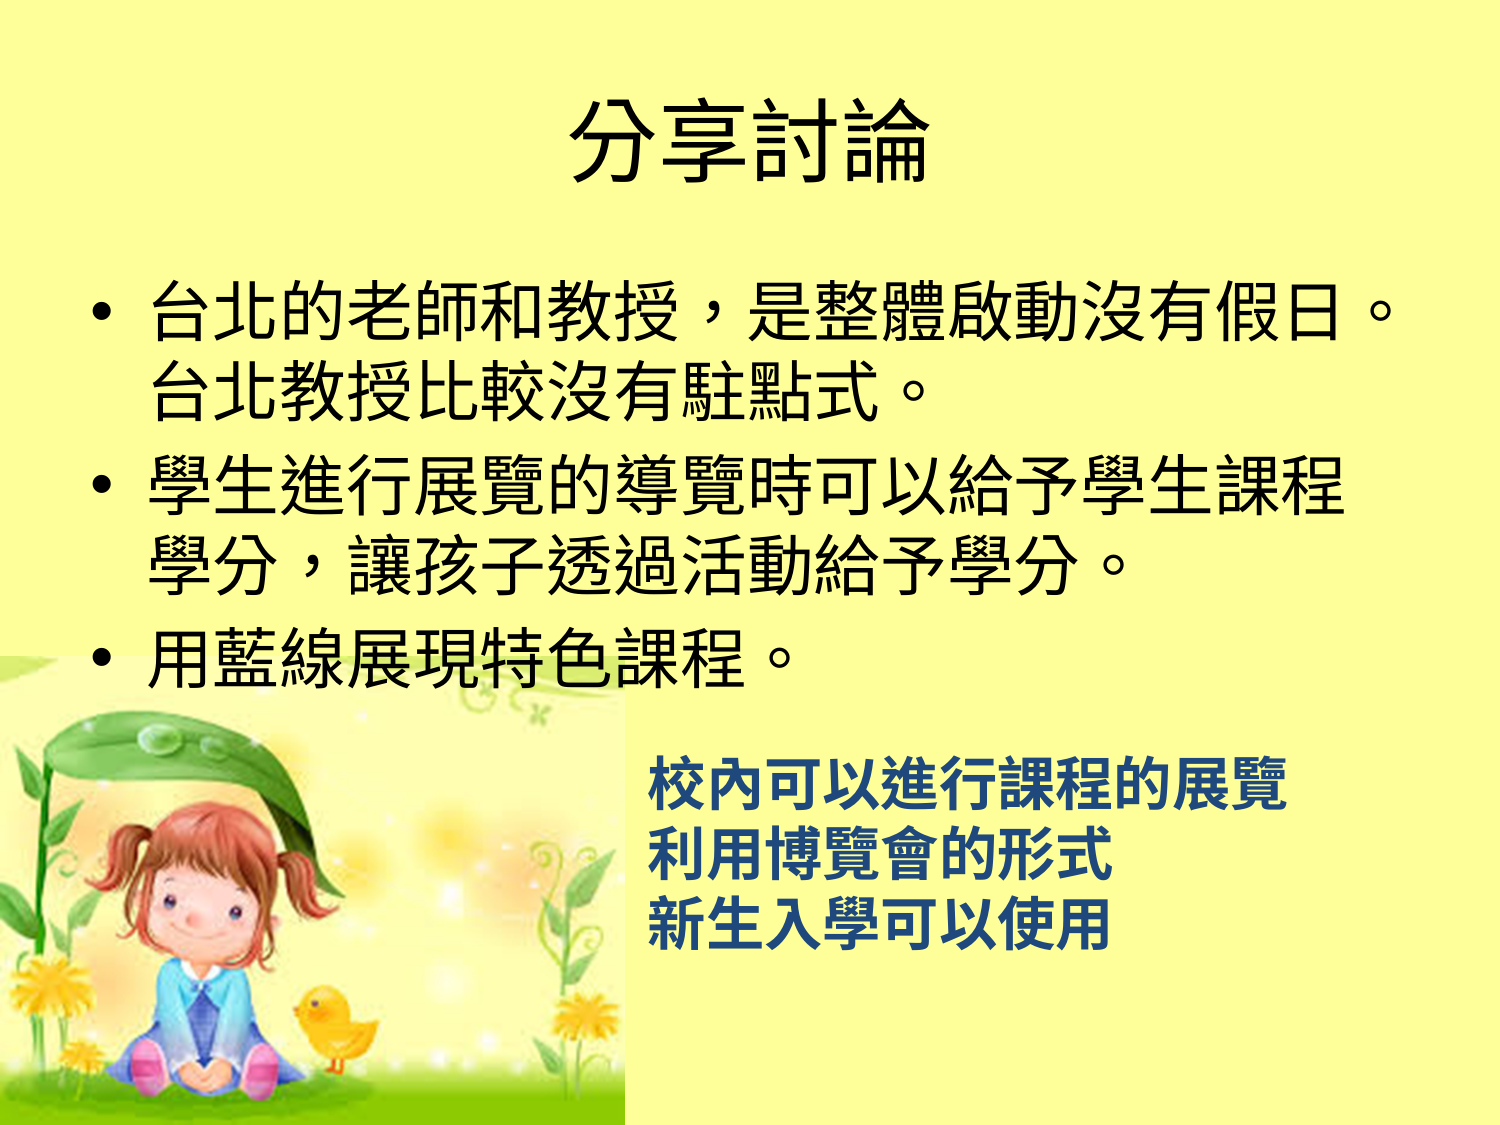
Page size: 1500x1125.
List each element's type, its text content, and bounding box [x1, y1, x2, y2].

list 台北的老師和教授，是整體啟動沒有假日。台北教授比較沒有駐點式。 學生進行展覽的導覽時可以給予學生課程學分，讓孩子透過活動給予學分。 用藍線展現特色課程。 [75, 262, 1425, 976]
picture [0, 656, 626, 1125]
text_box 校內可以進行課程的展覽 利用博覽會的形式 新生入學可以使用 [633, 739, 1304, 965]
title 分享討論 [75, 45, 1425, 233]
